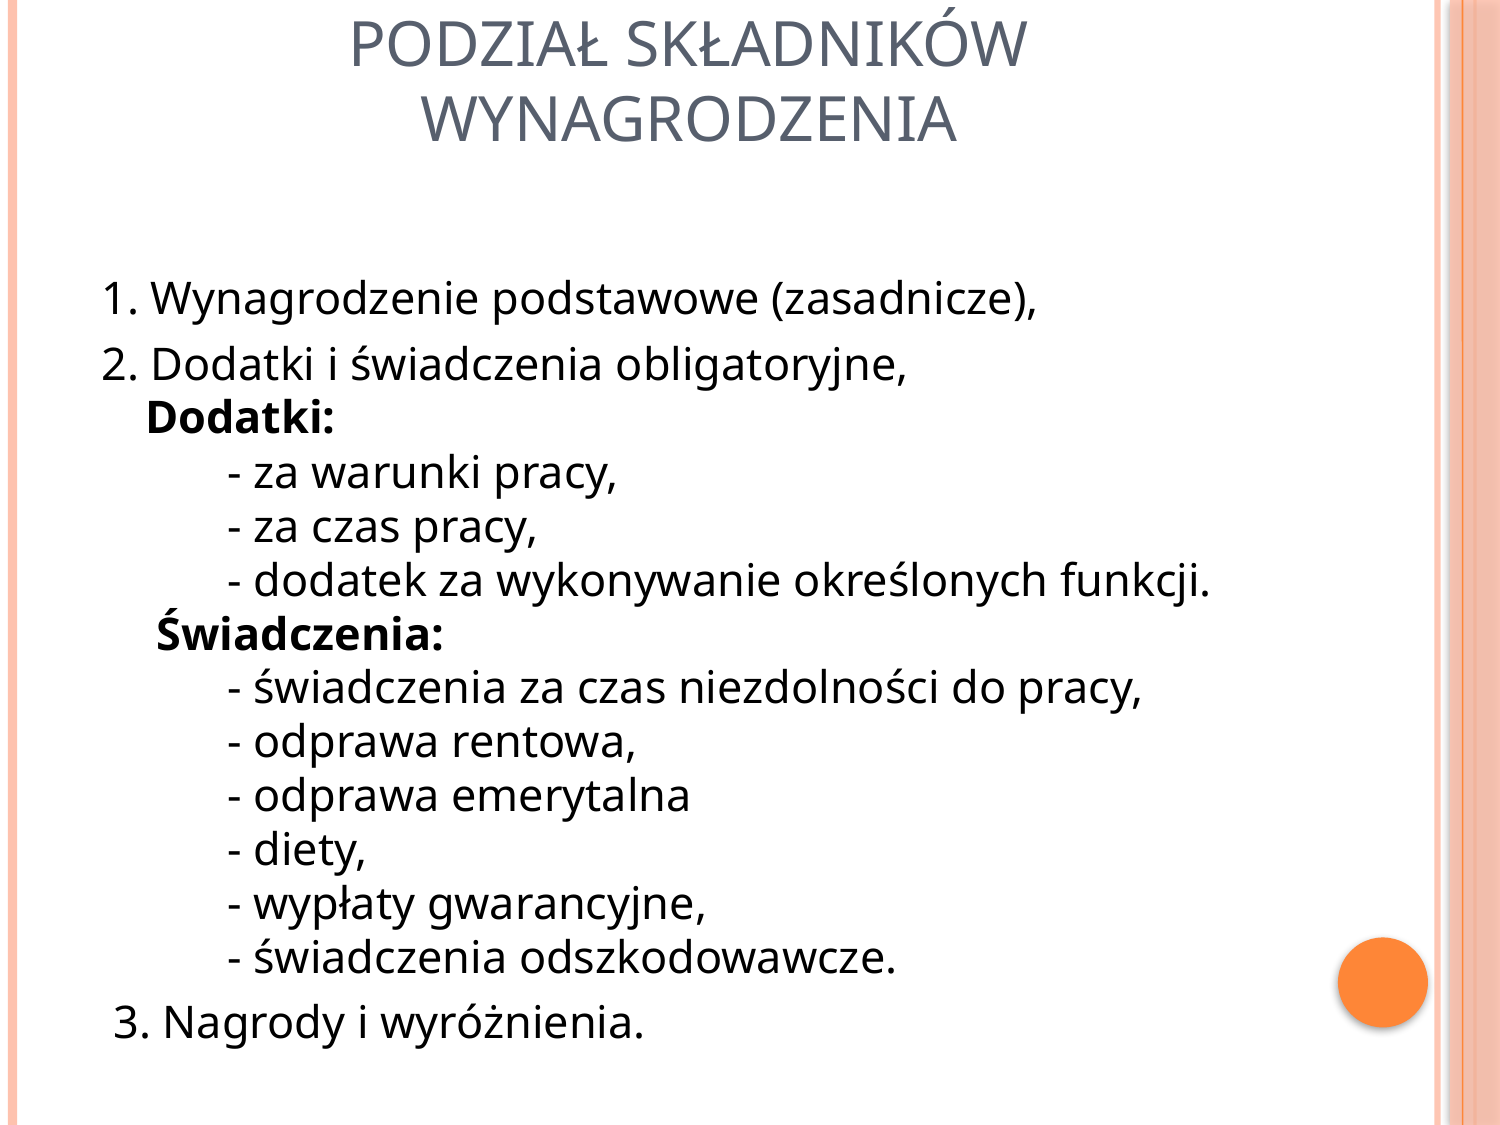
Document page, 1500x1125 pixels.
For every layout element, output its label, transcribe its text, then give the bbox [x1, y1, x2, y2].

title Podział składników wynagrodzenia [76, 42, 1302, 162]
list 1. Wynagrodzenie podstawowe (zasadnicze), 2. Dodatki i świadczenia obligatoryjne, Dodatki: - za warunki pracy, - za czas pracy, - dodatek za wykonywanie określonych funkcji. Świadczenia: - świadczenia za czas niezdolności do pracy, - odprawa rentowa, - odprawa emerytalna - diety, - wypłaty gwarancyjne, - świadczenia odszkodowawcze. 3. Nagrody i wyróżnienia. [75, 262, 1300, 1062]
